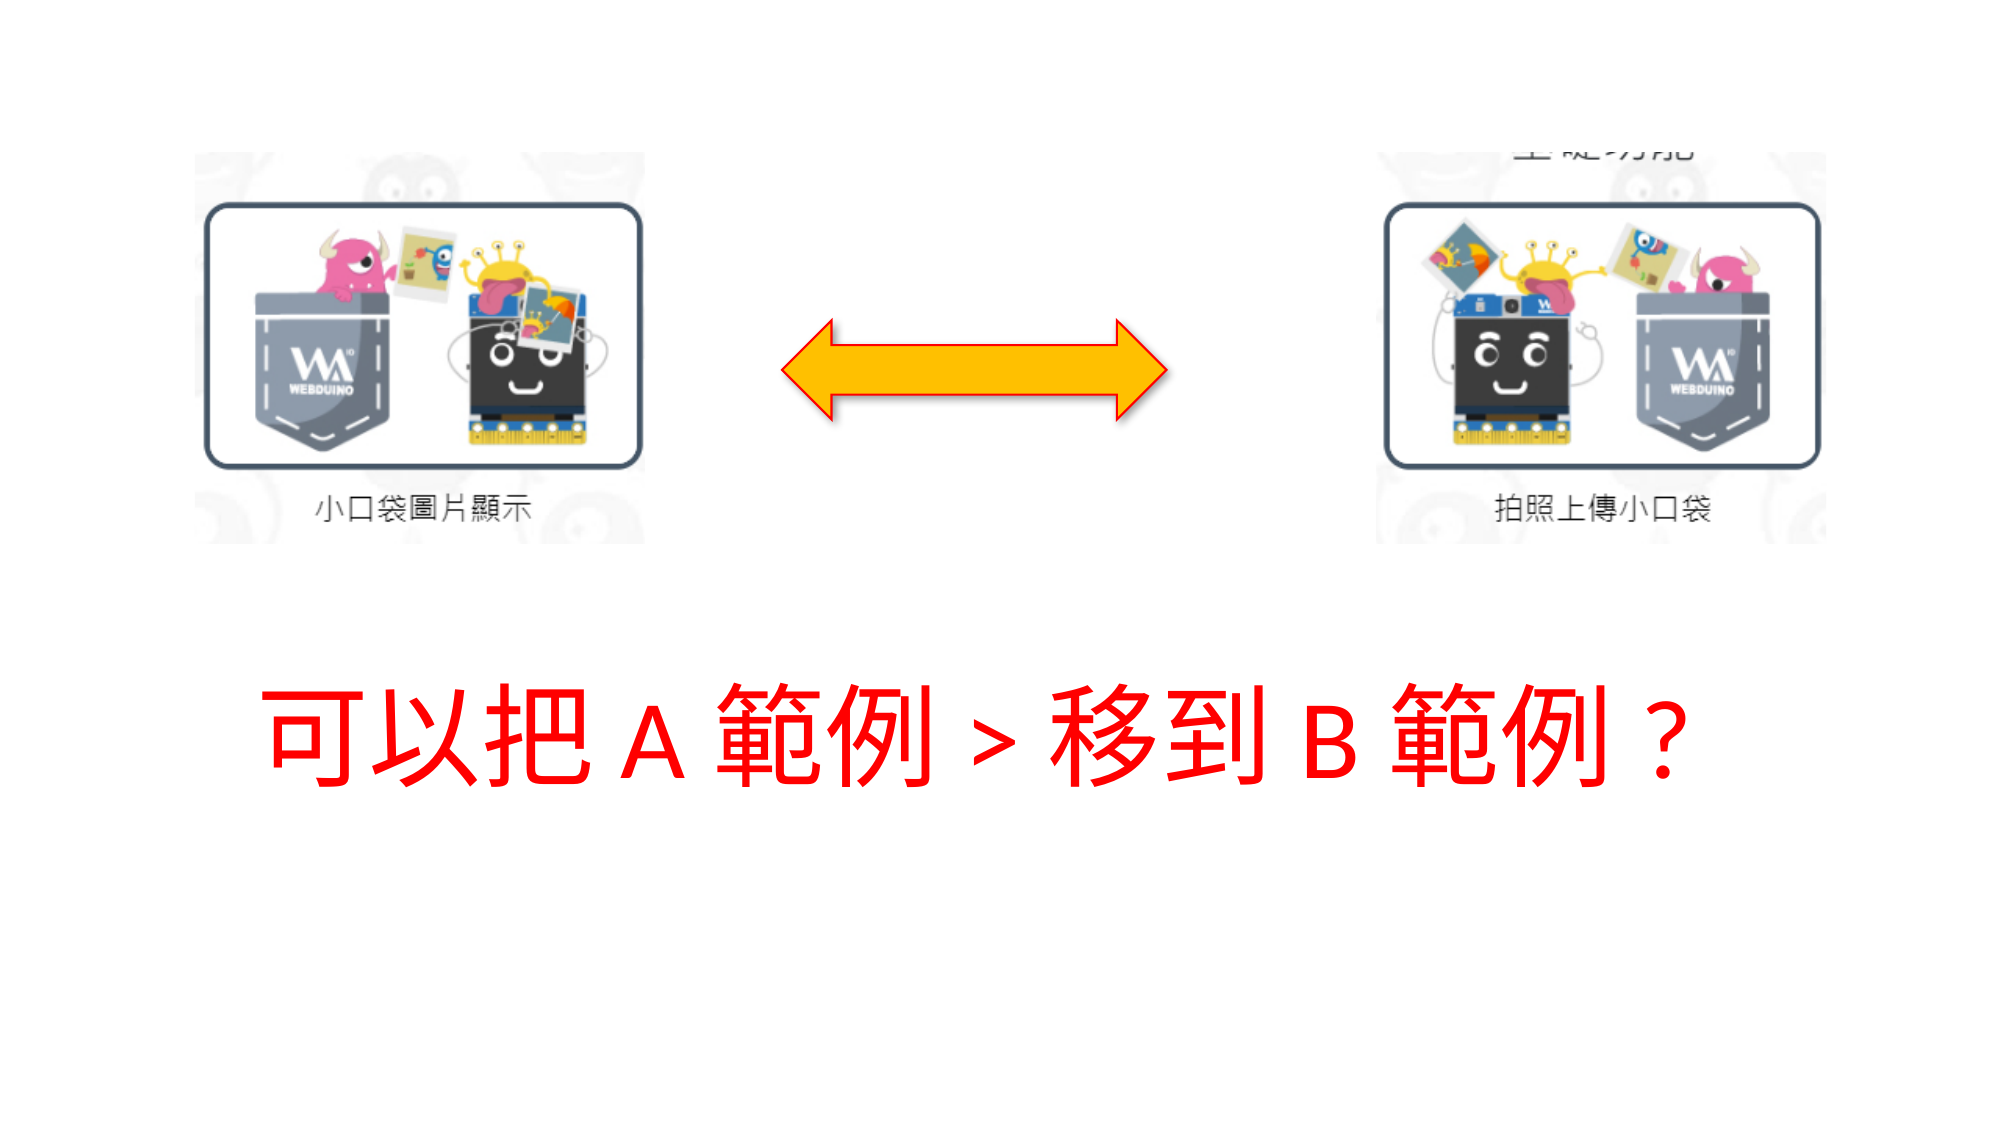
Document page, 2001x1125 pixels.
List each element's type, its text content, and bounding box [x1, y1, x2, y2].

picture [1376, 152, 1827, 544]
text_box [780, 317, 1168, 422]
text_box 可以把A範例>移到B範例? [241, 658, 1708, 809]
picture [194, 152, 645, 544]
